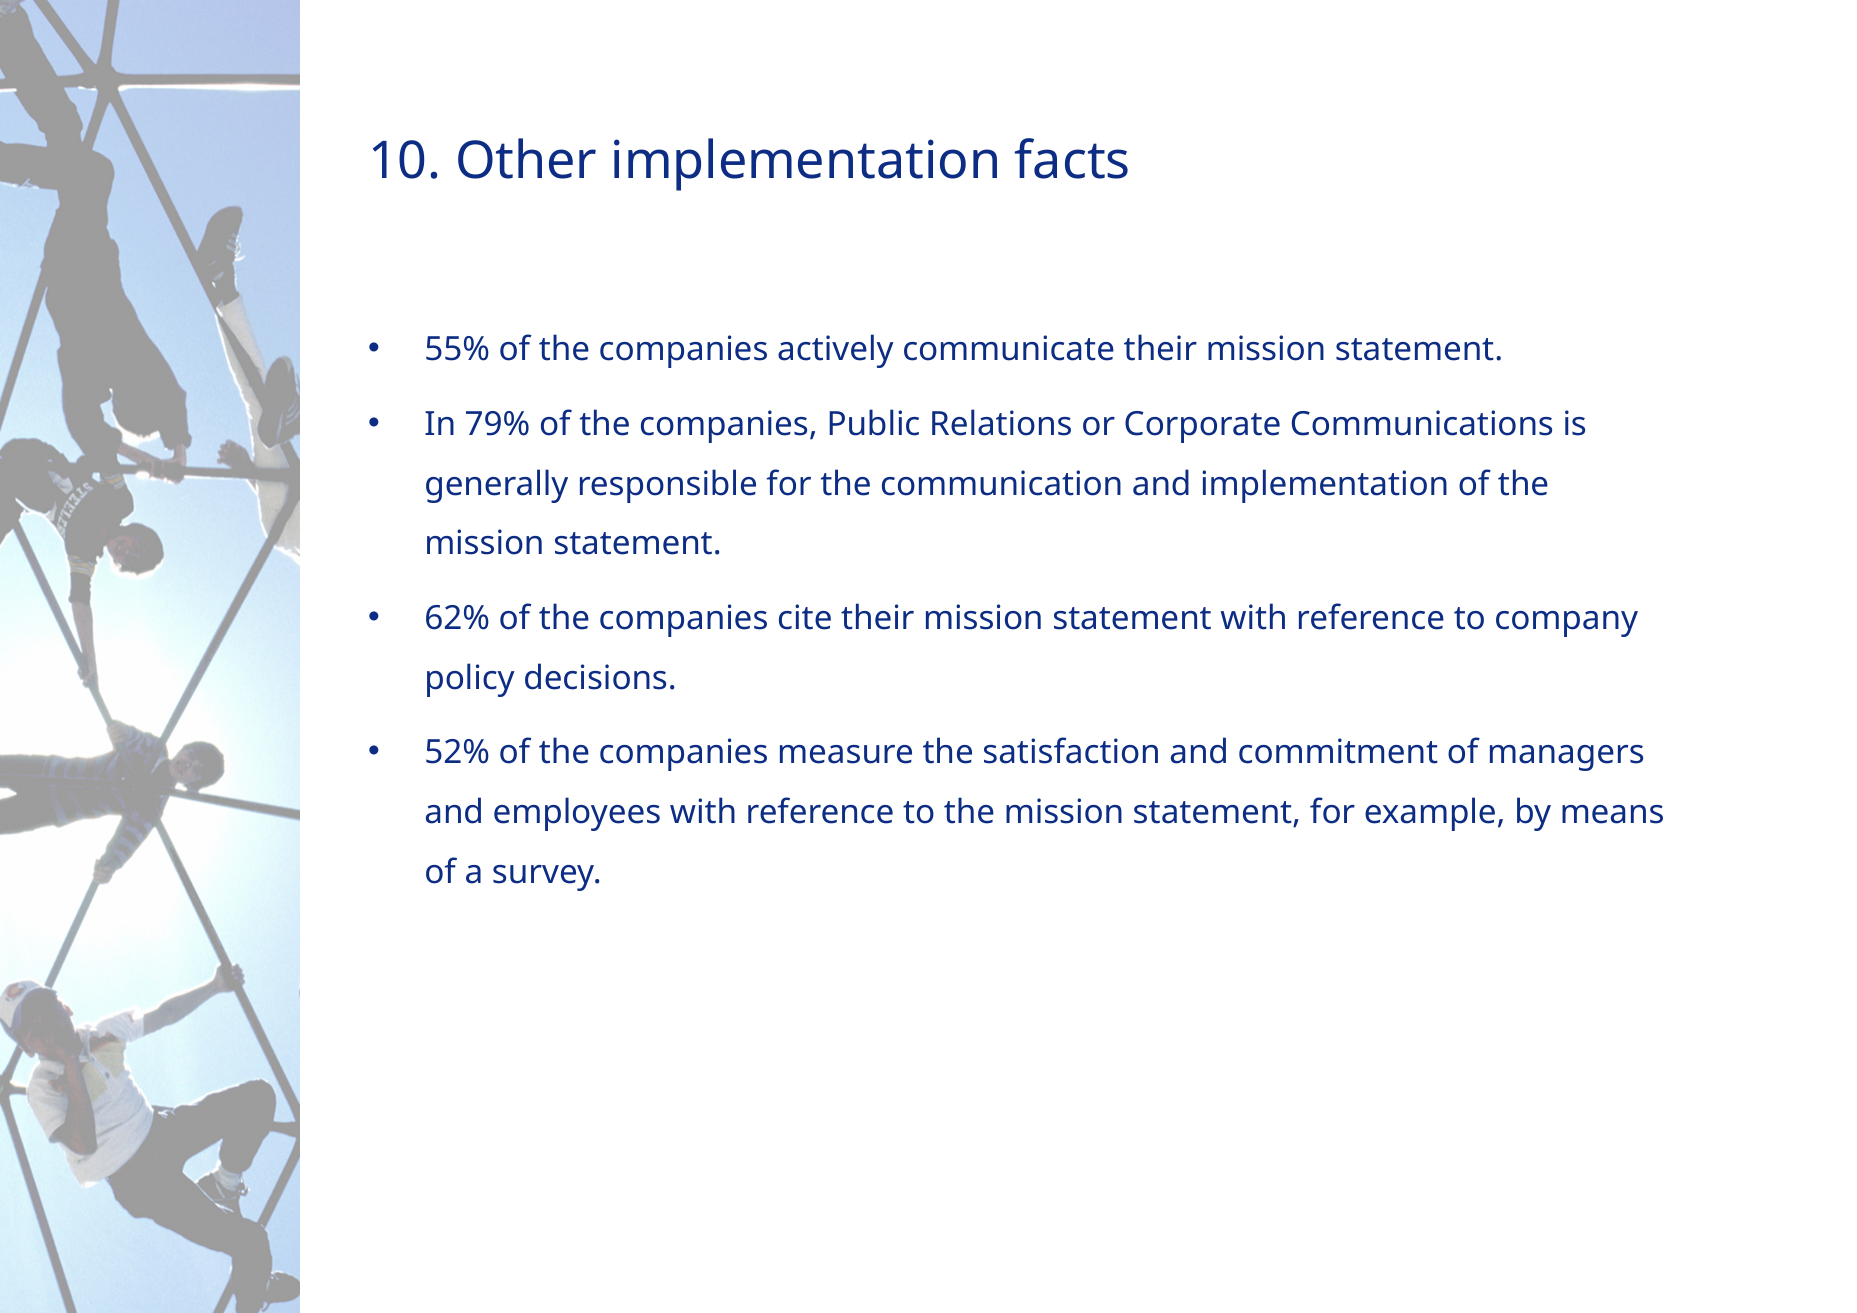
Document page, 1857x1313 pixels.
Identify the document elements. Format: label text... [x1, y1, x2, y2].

title 10. Other implementation facts [352, 124, 1694, 257]
picture [0, 0, 300, 1313]
list 55% of the companies actively communicate their mission statement. In 79% of the companies, Public Relations or Corporate Communications is generally responsible for the communication and implementation of the mission statement. 62% of the companies cite their mission statement with reference to company policy decisions. 52% of the companies measure the satisfaction and commitment of managers and employees with reference to the mission statement, for example, by means of a survey. [352, 299, 1694, 1138]
